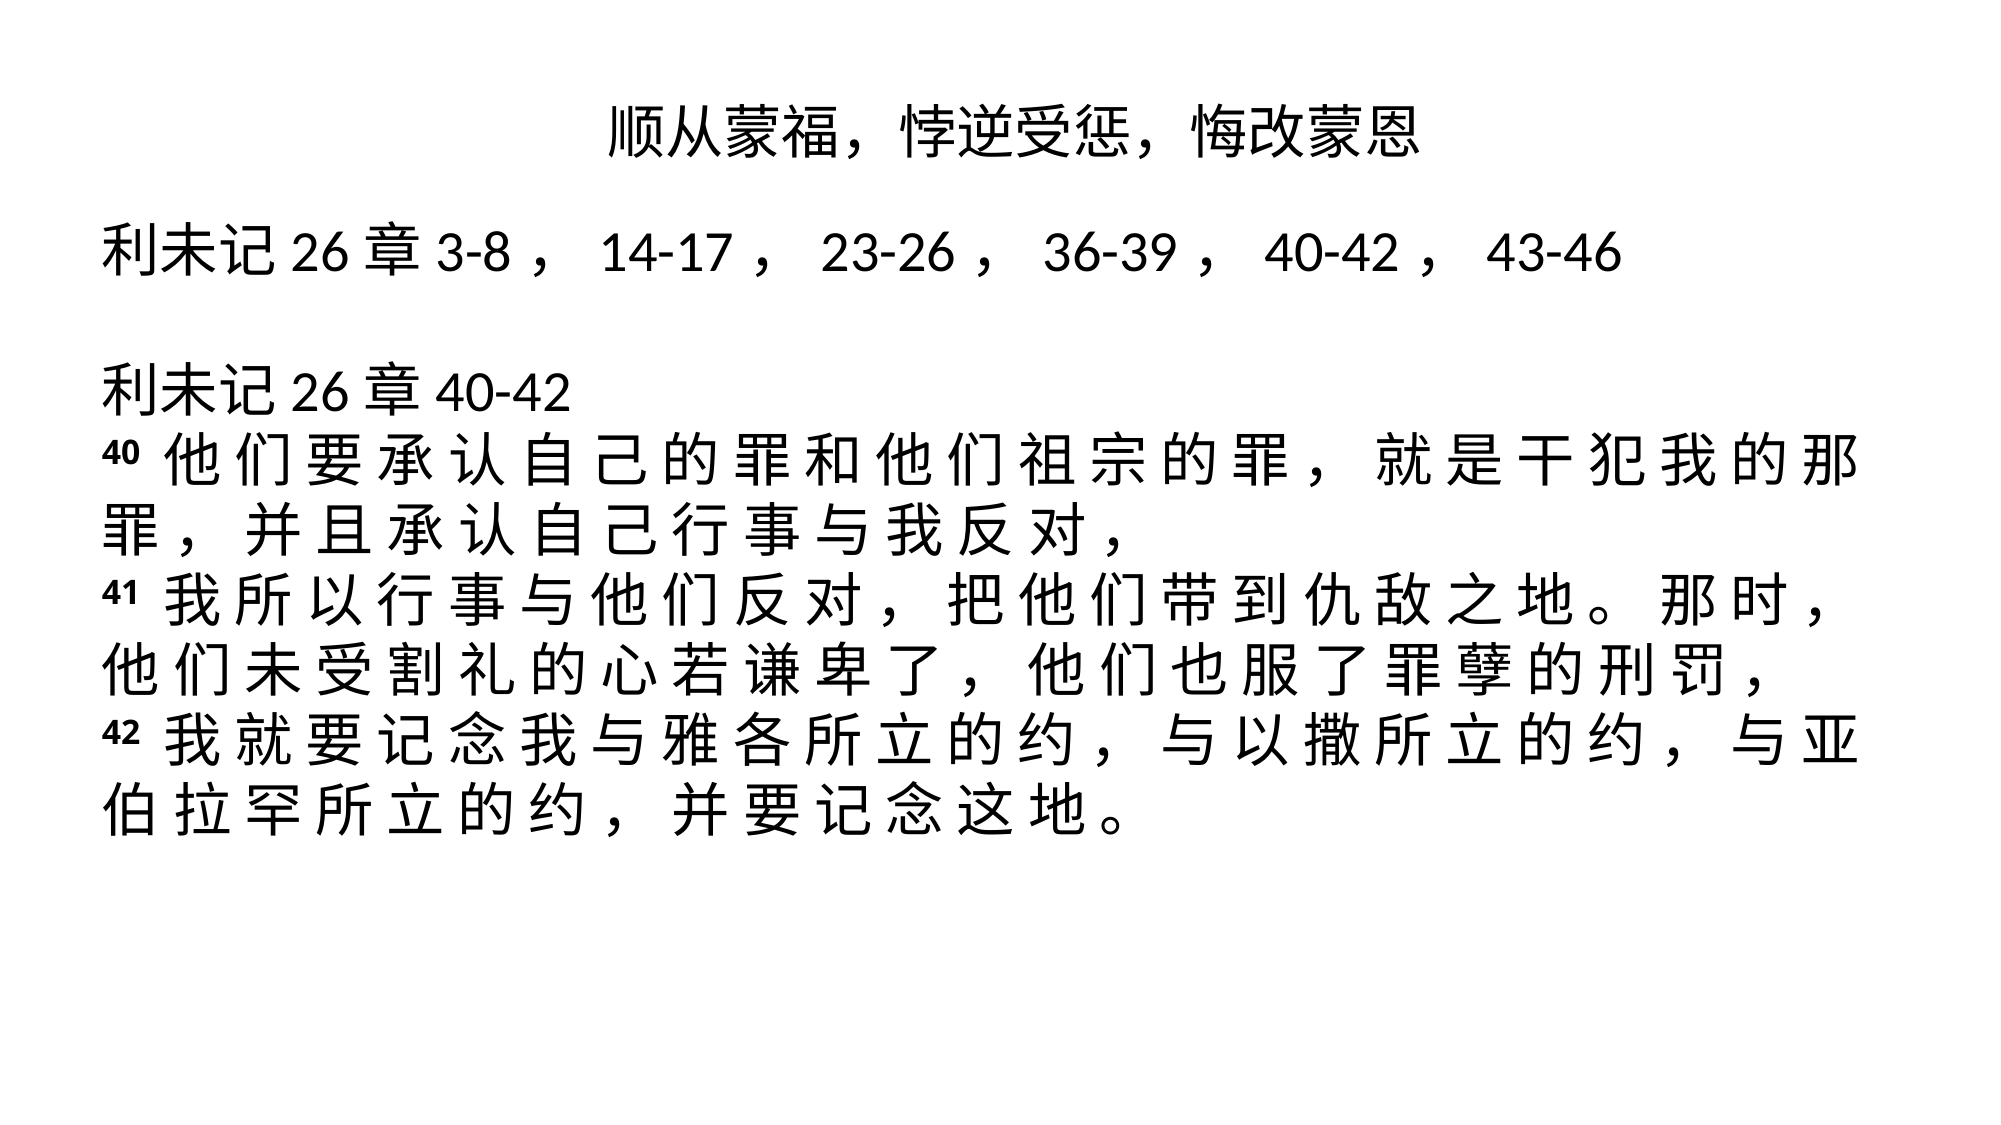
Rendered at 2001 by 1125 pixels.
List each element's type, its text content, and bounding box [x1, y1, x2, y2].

text_box 顺从蒙福，悖逆受惩，悔改蒙恩 [592, 87, 1438, 173]
text_box 利未记26章3-8，14-17，23-26，36-39，40-42，43-46 利未记26章40-42 40 他 们 要 承 认 自 己 的 罪 和 他 们 祖 宗 的 罪 ， 就 是 干 犯 我 的 那 罪 ， 并 且 承 认 自 己 行 事 与 我 反 对 ， 41 我 所 以 行 事 与 他 们 反 对 ， 把 他 们 带 到 仇 敌 之 地 。 那 时 ， 他 们 未 受 割 礼 的 心 若 谦 卑 了 ， 他 们 也 服 了 罪 孽 的 刑 罚 ， 42 我 就 要 记 念 我 与 雅 各 所 立 的 约 ， 与 以 撒 所 立 的 约 ， 与 亚 伯 拉 罕 所 立 的 约 ， 并 要 记 念 这 地 。 [87, 206, 1943, 1125]
